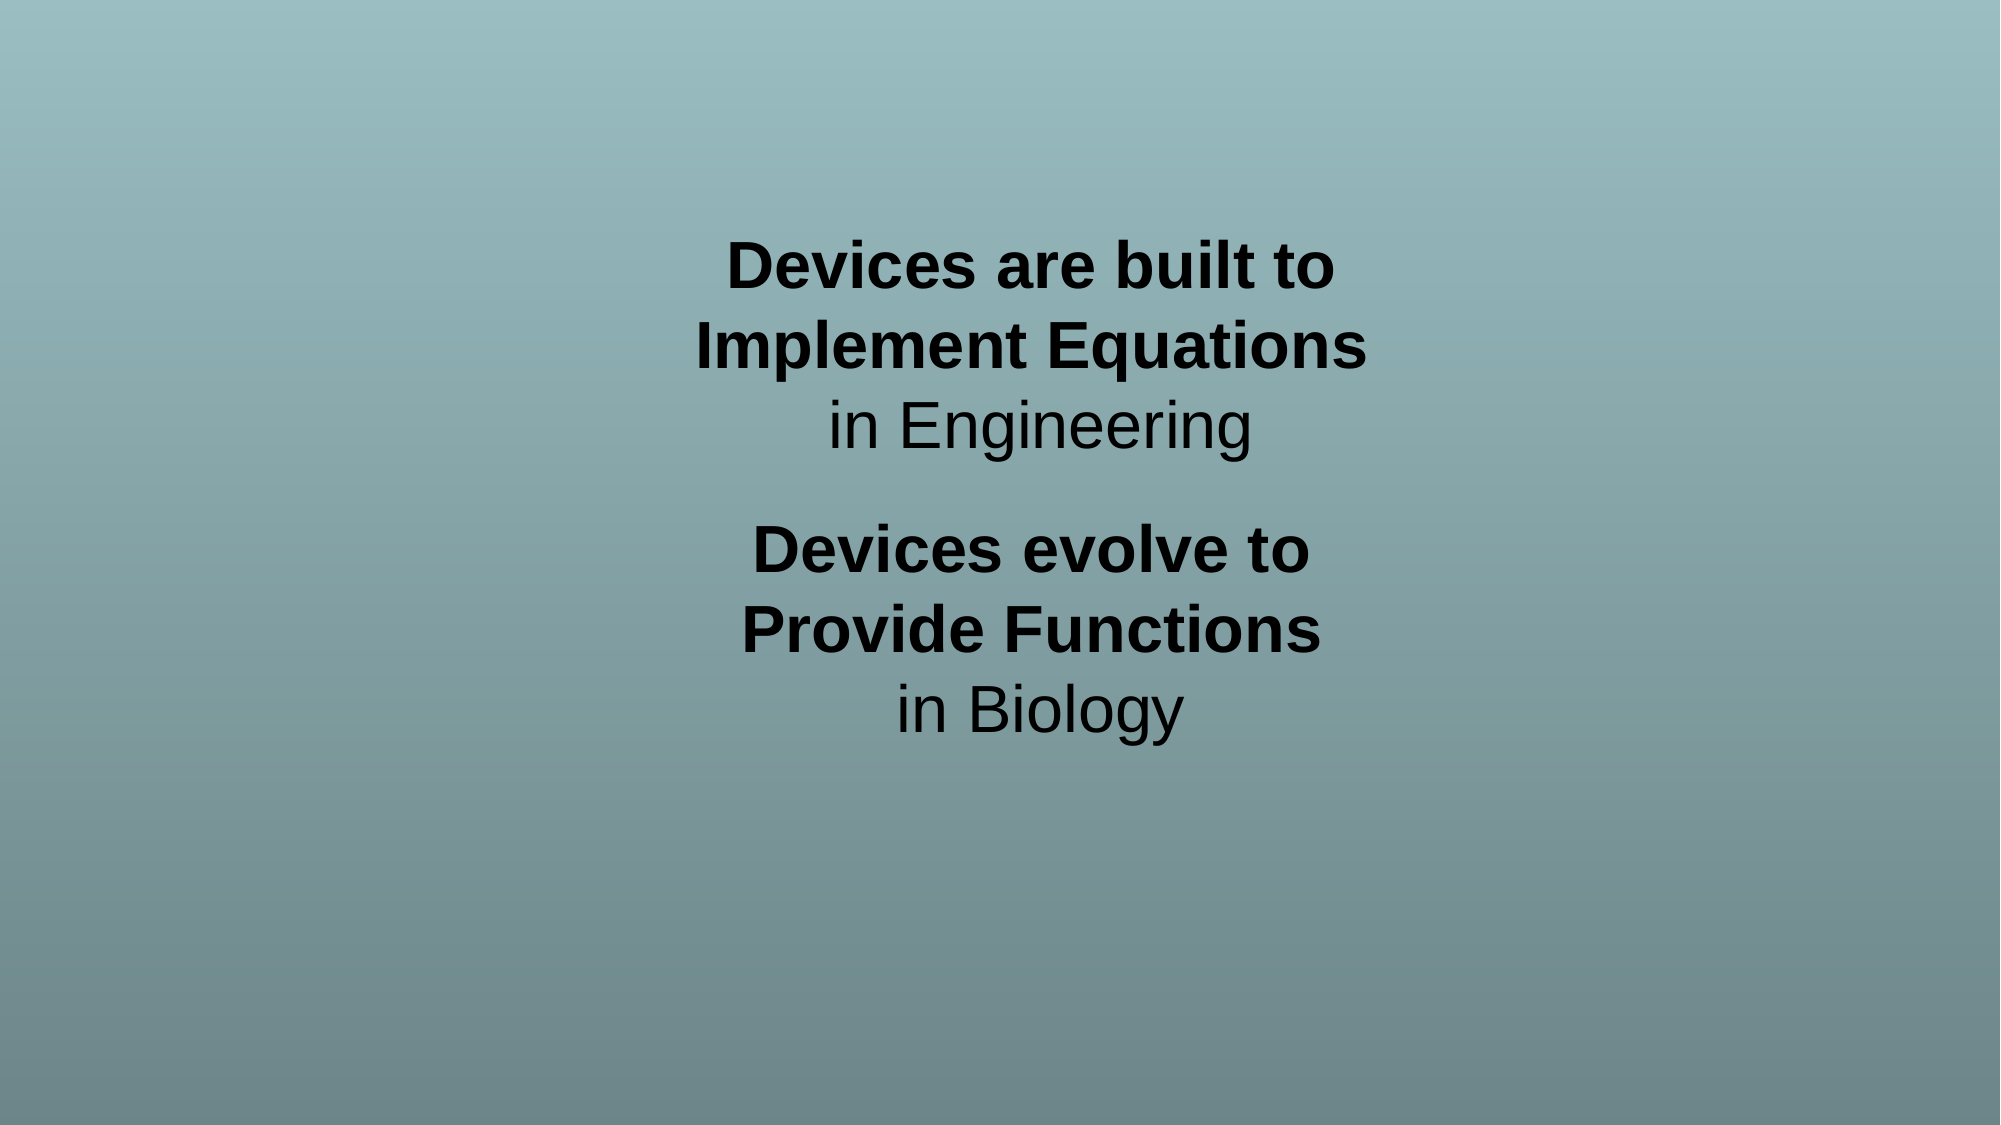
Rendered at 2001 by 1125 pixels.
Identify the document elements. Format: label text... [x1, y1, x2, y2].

text_box Devices are built to Implement Equations in Engineering Devices evolve to Provide Functions in Biology [464, 214, 1618, 879]
